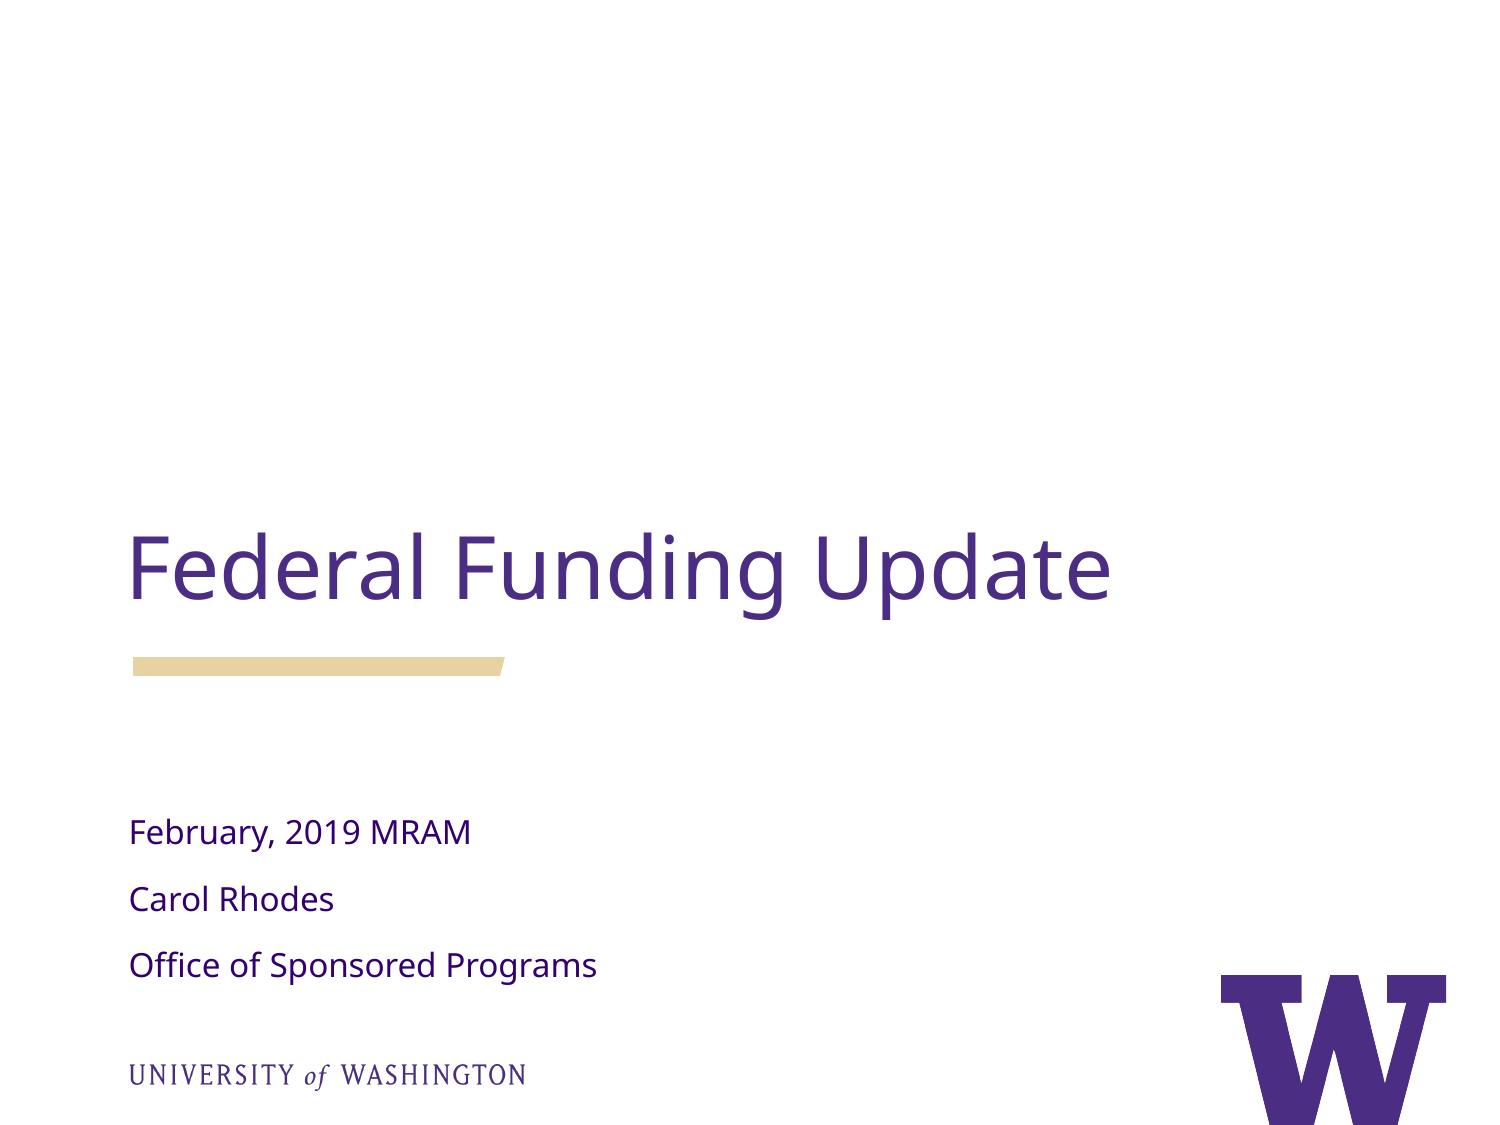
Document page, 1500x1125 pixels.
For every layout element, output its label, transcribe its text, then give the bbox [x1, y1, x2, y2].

picture [1221, 975, 1447, 1125]
picture [129, 1064, 525, 1091]
list Federal Funding Update [110, 191, 1254, 625]
text_box February, 2019 MRAM Carol Rhodes Office of Sponsored Programs [113, 776, 1206, 992]
picture [133, 657, 505, 676]
